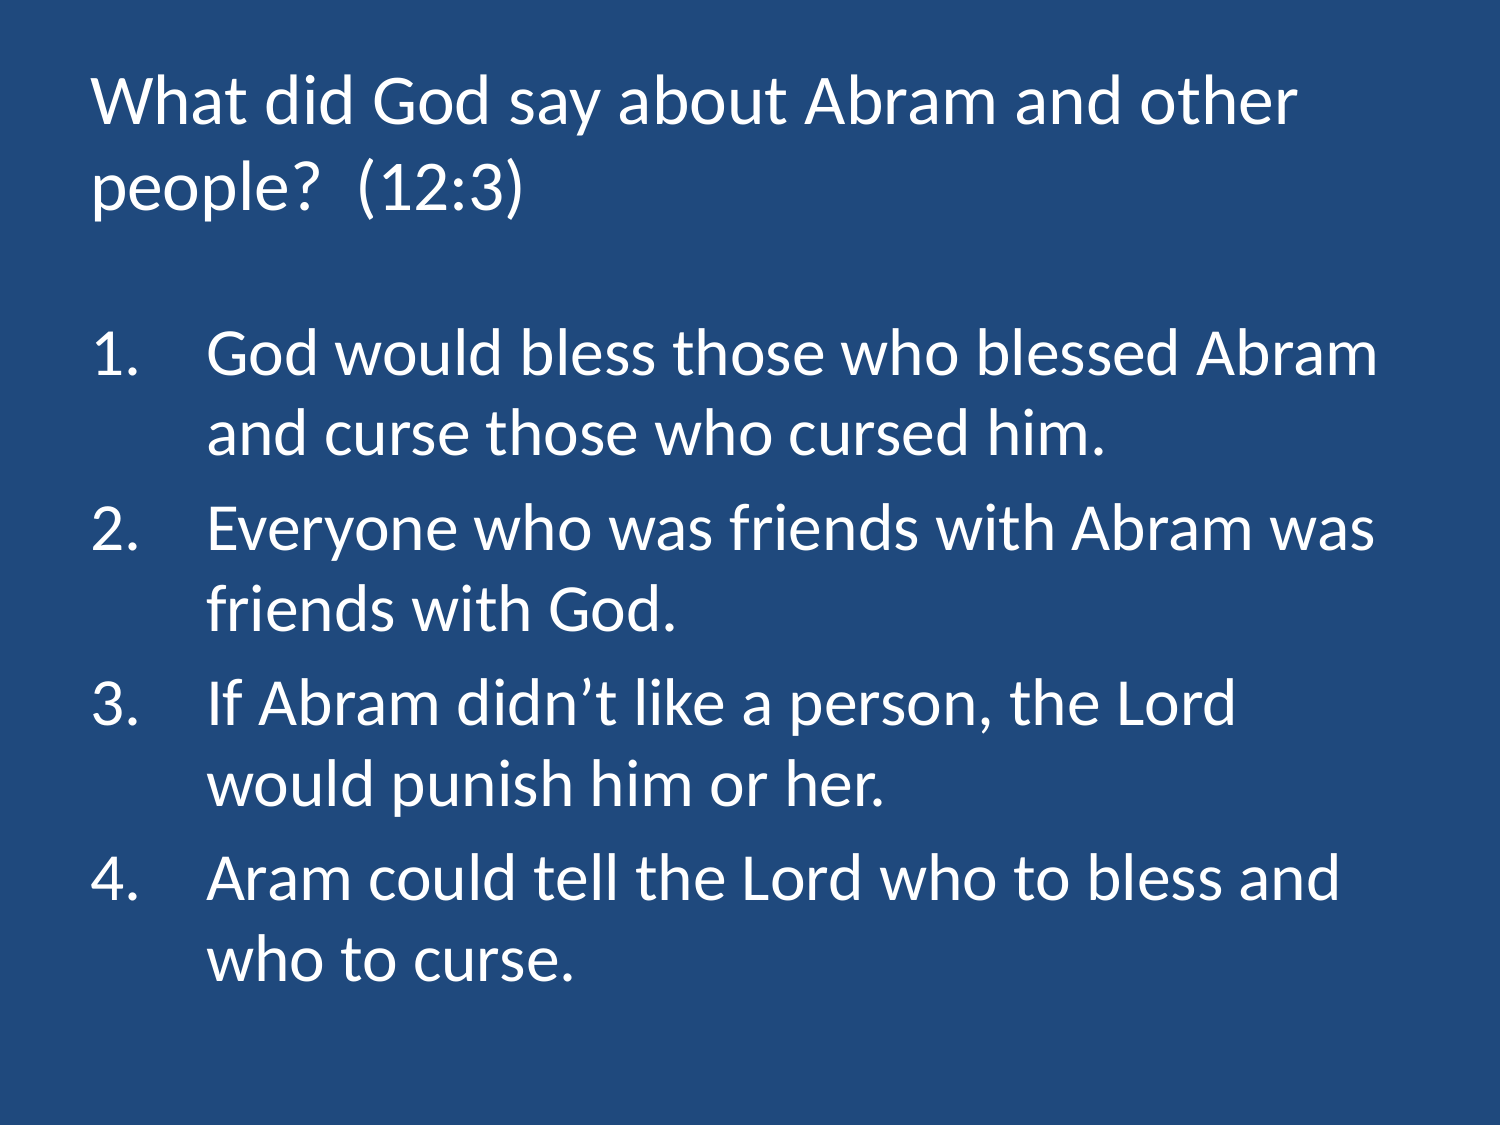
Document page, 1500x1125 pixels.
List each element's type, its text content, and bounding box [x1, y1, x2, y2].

title What did God say about Abram and other people? (12:3) [75, 45, 1425, 233]
list God would bless those who blessed Abram and curse those who cursed him. Everyone who was friends with Abram was friends with God. If Abram didn’t like a person, the Lord would punish him or her. Aram could tell the Lord who to bless and who to curse. [75, 299, 1425, 1005]
